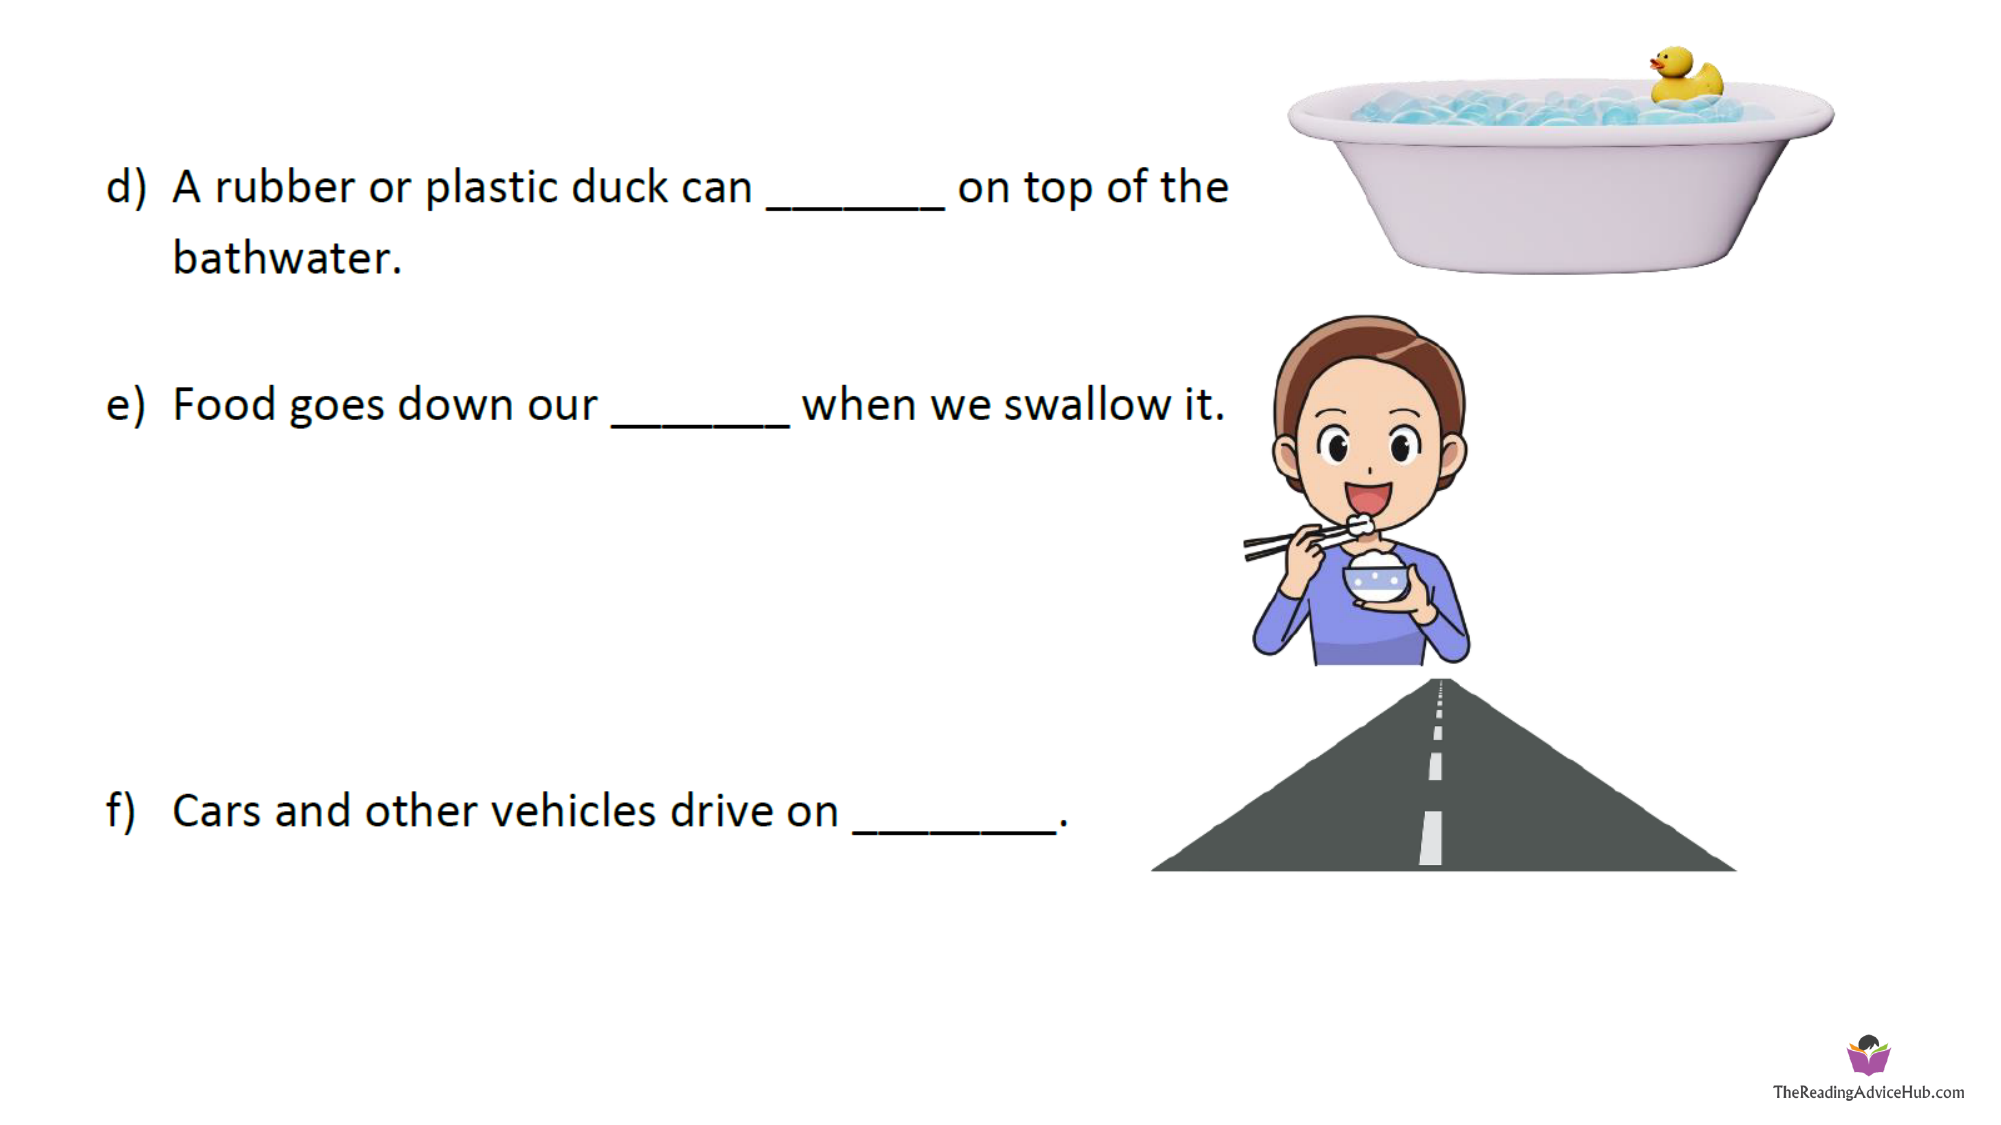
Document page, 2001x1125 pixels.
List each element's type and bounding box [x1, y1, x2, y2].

picture [1773, 1010, 1964, 1125]
picture [78, 21, 1869, 904]
